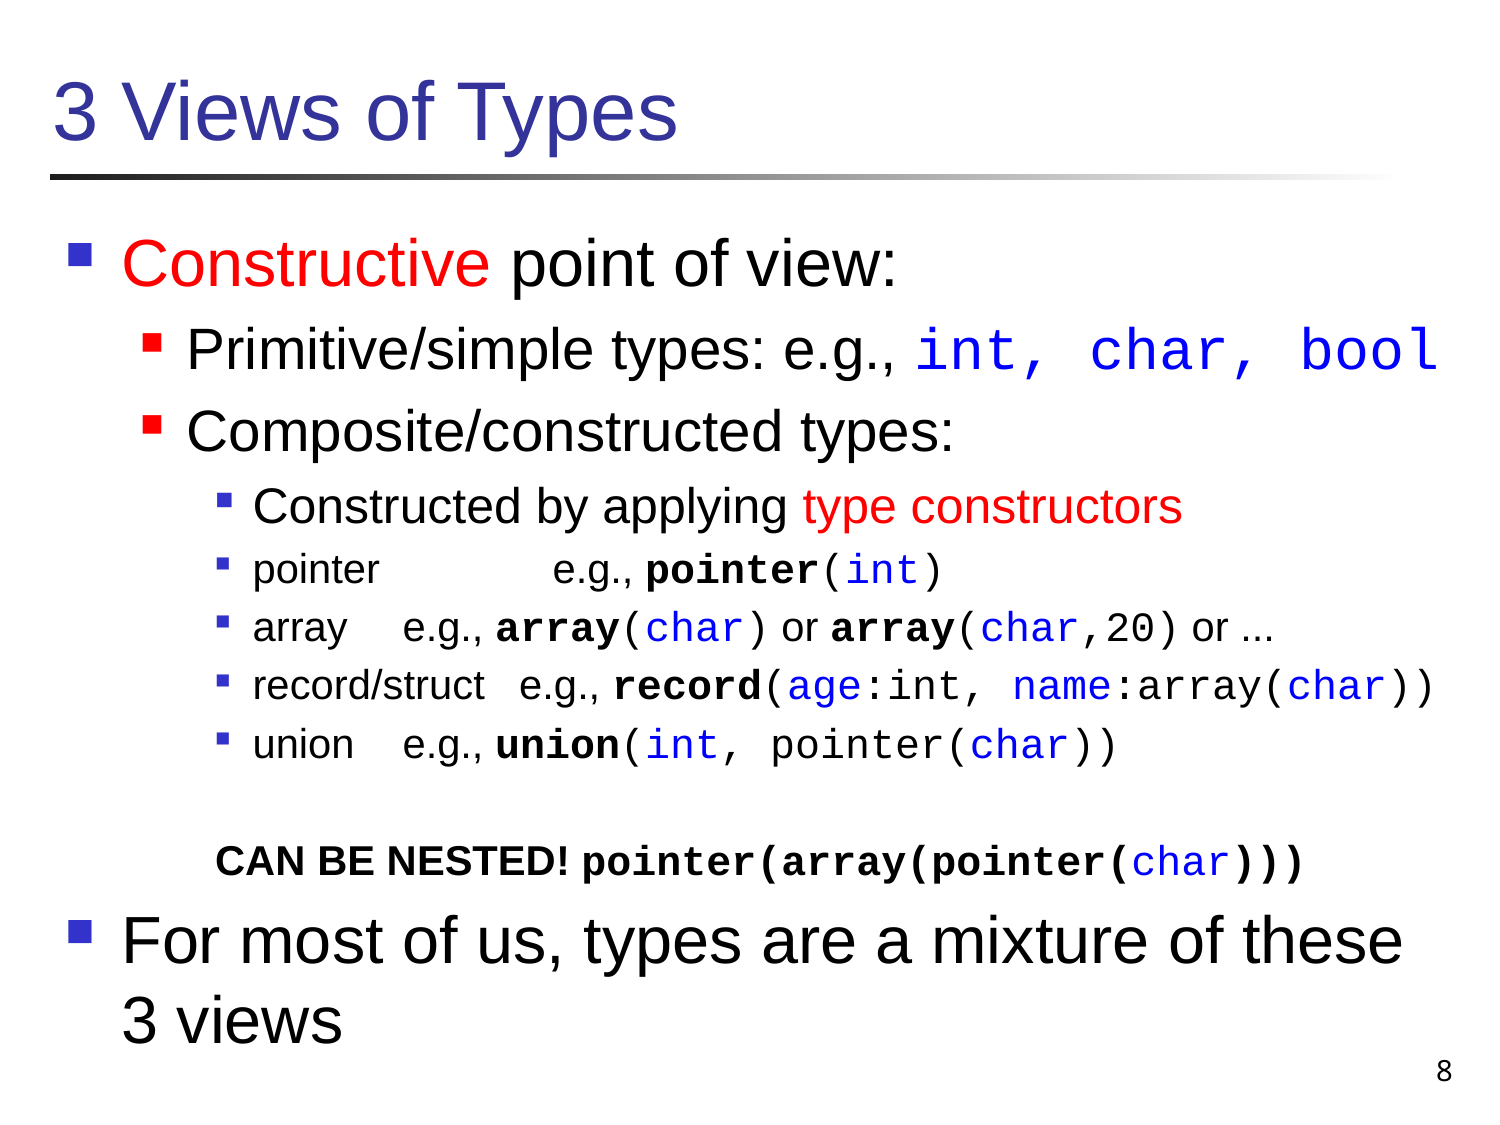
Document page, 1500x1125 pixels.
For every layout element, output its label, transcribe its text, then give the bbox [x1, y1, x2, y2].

slide_number 8 [1154, 1023, 1468, 1100]
title 3 Views of Types [37, 0, 1466, 165]
list Constructive point of view: Primitive/simple types: e.g., int, char, bool Composite/constructed types: Constructed by applying type constructors pointer e.g., pointer(int) array e.g., array(char) or array(char,20) or ... record/struct e.g., record(age:int, name:array(char)) union e.g., union(int, pointer(char)) CAN BE NESTED! pointer(array(pointer(char))) For most of us, types are a mixture of these 3 views [50, 212, 1475, 975]
